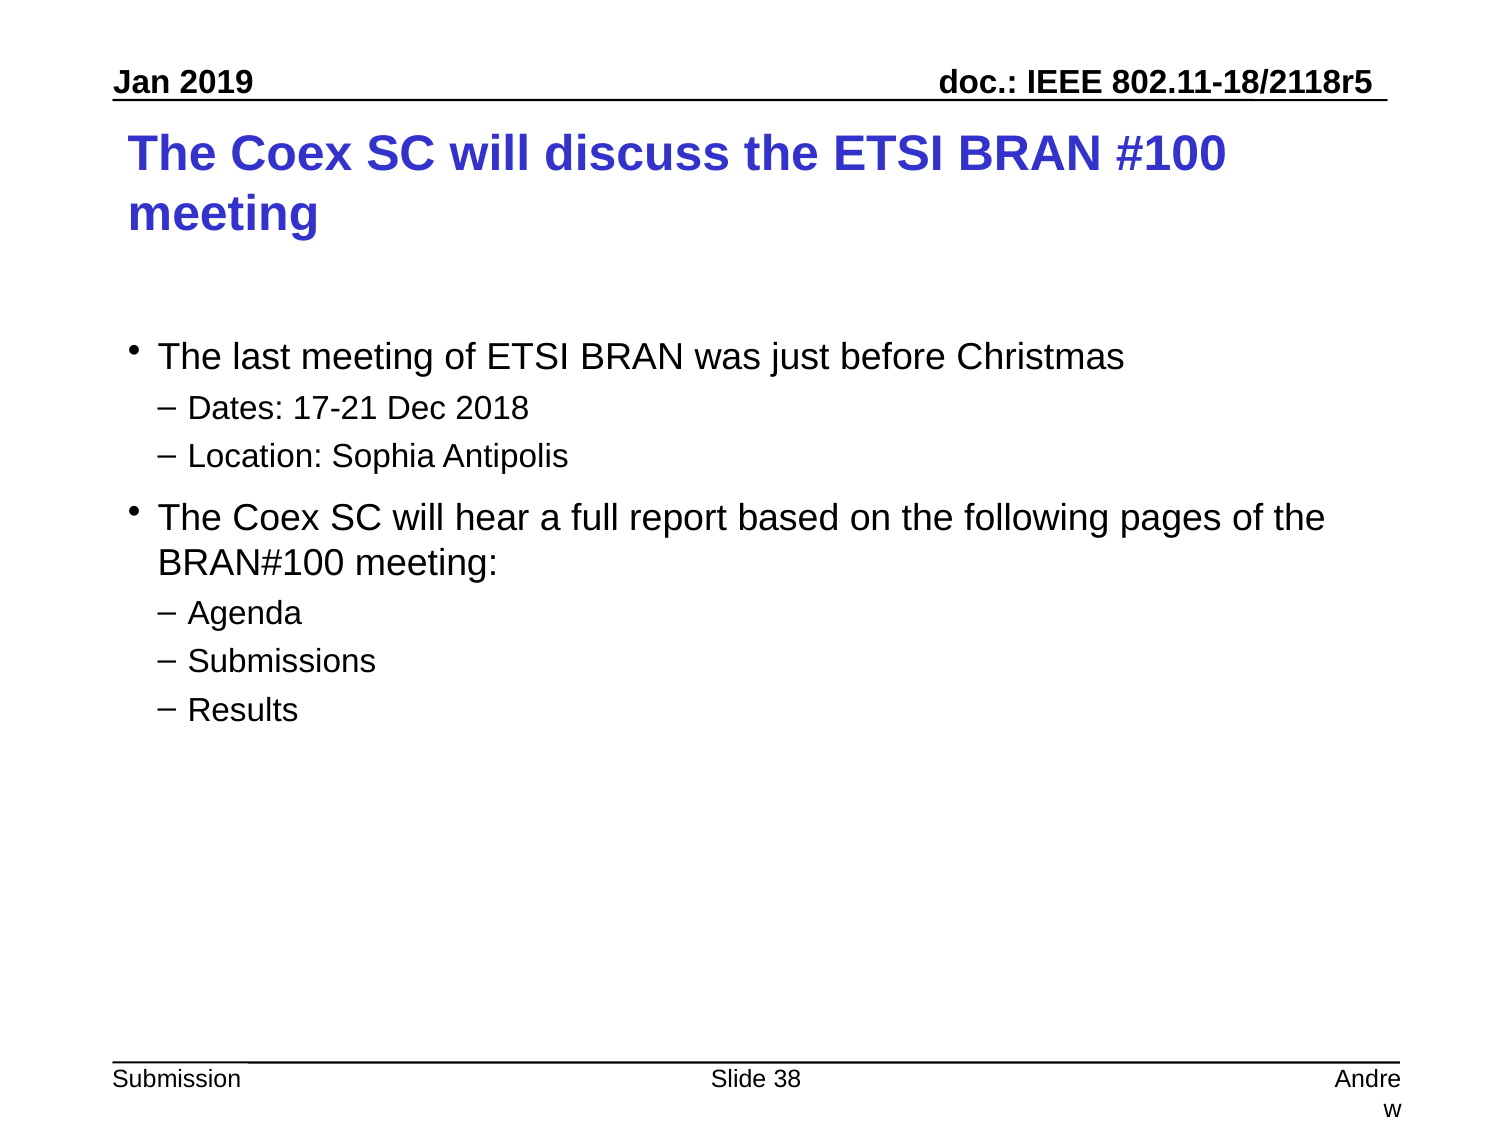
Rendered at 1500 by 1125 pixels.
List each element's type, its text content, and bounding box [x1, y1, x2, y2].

title The Coex SC will discuss the ETSI BRAN #100 meeting [112, 112, 1388, 288]
slide_number Slide 38 [709, 1061, 803, 1093]
list The last meeting of ETSI BRAN was just before Christmas Dates: 17-21 Dec 2018 Location: Sophia Antipolis The Coex SC will hear a full report based on the following pages of the BRAN#100 meeting: Agenda Submissions Results [112, 324, 1388, 1000]
footer Andrew Myles, Cisco [1320, 1061, 1402, 1093]
